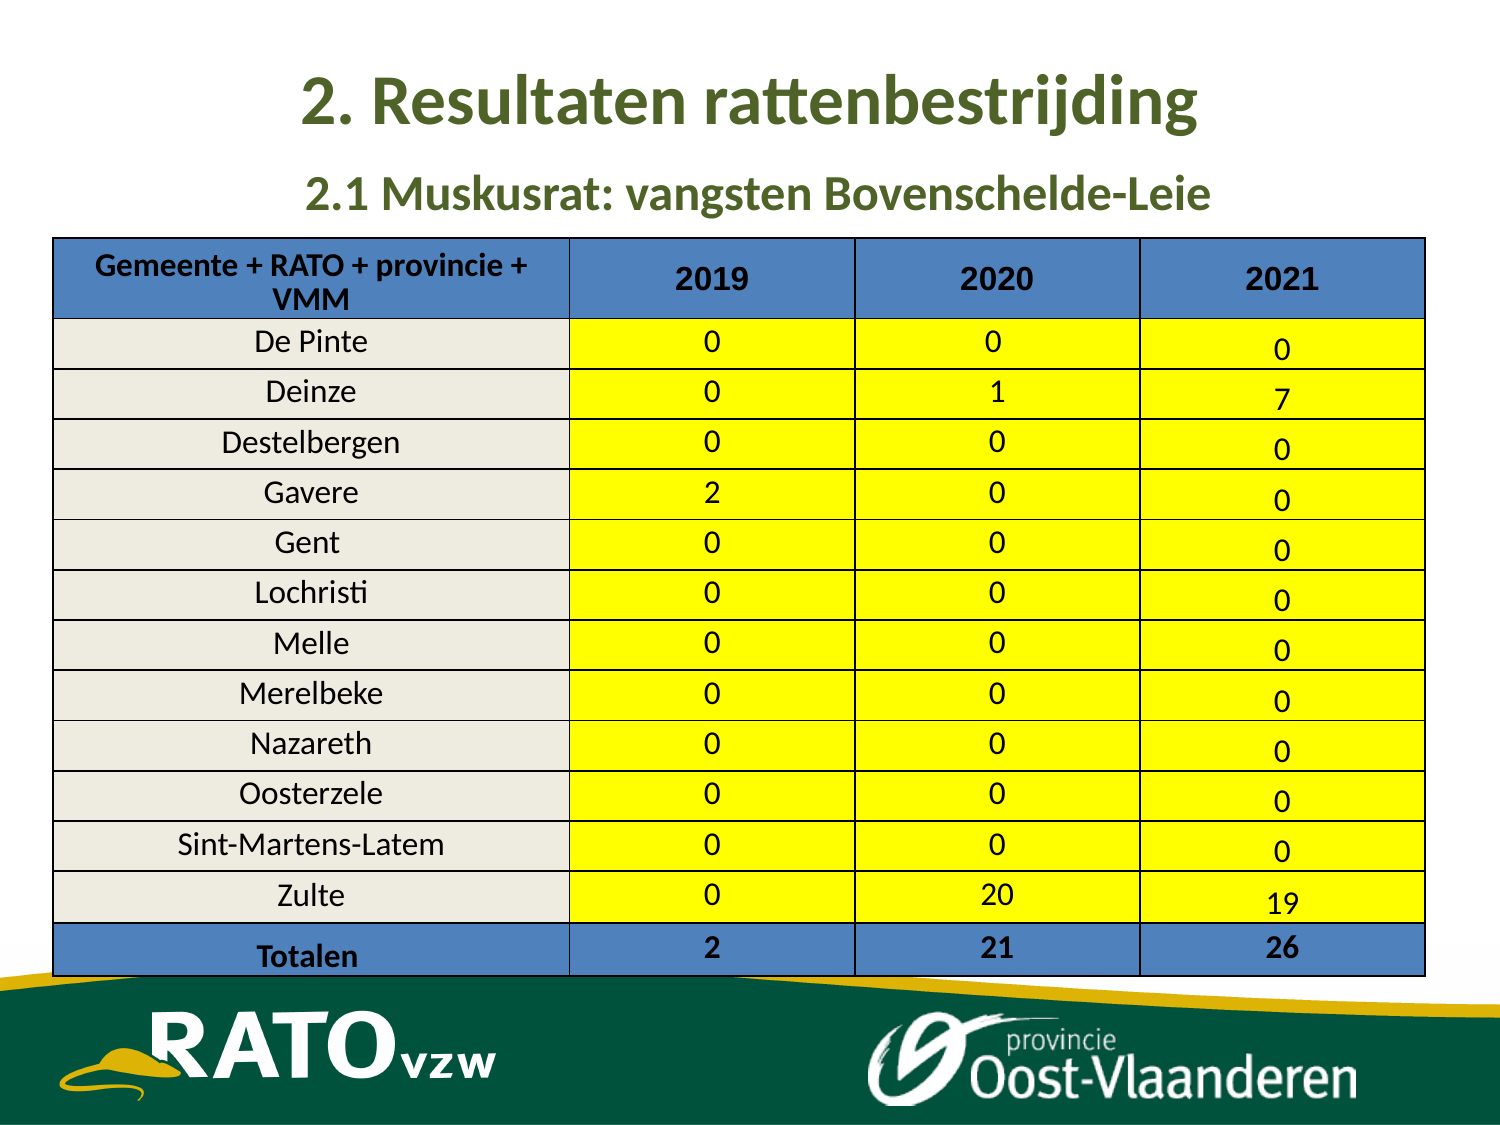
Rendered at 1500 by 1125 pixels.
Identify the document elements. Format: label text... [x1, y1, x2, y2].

table_cell Sint-Martens-Latem [54, 822, 569, 870]
table_cell 21 [856, 924, 1139, 975]
table_cell 0 [1141, 470, 1424, 519]
table_cell 0 [1141, 520, 1424, 569]
table_cell 20 [856, 872, 1139, 922]
table_cell 0 [856, 772, 1139, 820]
table_cell Nazareth [54, 721, 569, 770]
table_cell 26 [1141, 924, 1424, 975]
table_cell Deinze [54, 370, 569, 418]
table_cell Zulte [54, 872, 569, 922]
table_cell 0 [856, 721, 1139, 770]
table_cell 0 [856, 420, 1139, 468]
table_header Gemeente + RATO + provincie + VMM [54, 239, 569, 318]
table_cell 0 [570, 621, 854, 669]
table_cell 0 [1141, 721, 1424, 770]
table_cell 2 [570, 470, 854, 519]
table_cell Totalen [54, 924, 569, 975]
table_cell 0 [1141, 420, 1424, 468]
picture [0, 943, 1500, 1125]
table_cell 0 [570, 872, 854, 922]
table_cell 0 [1141, 571, 1424, 619]
table_cell De Pinte [54, 319, 569, 368]
table_cell 0 [570, 520, 854, 569]
table_cell Lochristi [54, 571, 569, 619]
table_cell 0 [570, 370, 854, 418]
table_cell 0 [856, 621, 1139, 669]
table_cell 0 [856, 470, 1139, 519]
table_cell 0 [570, 772, 854, 820]
table_cell Merelbeke [54, 671, 569, 720]
table_cell 0 [570, 319, 854, 368]
table_cell 0 [856, 520, 1139, 569]
table_header 2021 [1141, 239, 1424, 318]
table_cell 0 [570, 571, 854, 619]
table_cell 0 [570, 671, 854, 720]
table_cell 0 [1141, 319, 1424, 368]
table_cell 0 [856, 319, 1139, 368]
table_cell 0 [856, 822, 1139, 870]
table_cell 0 [570, 721, 854, 770]
table_cell 0 [570, 822, 854, 870]
table_cell 1 [856, 370, 1139, 418]
table_cell 0 [856, 671, 1139, 720]
table_cell 0 [1141, 772, 1424, 820]
table_cell Oosterzele [54, 772, 569, 820]
title 2. Resultaten rattenbestrijding 2.1 Muskusrat: vangsten Bovenschelde-Leie [75, 45, 1425, 233]
table_cell 2 [570, 924, 854, 975]
table_header 2019 [570, 239, 854, 318]
table_header 2020 [856, 239, 1139, 318]
table_cell 0 [1141, 671, 1424, 720]
table_cell Melle [54, 621, 569, 669]
table_cell Gavere [54, 470, 569, 519]
table_cell 0 [1141, 621, 1424, 669]
table_cell Destelbergen [54, 420, 569, 468]
table_cell 7 [1141, 370, 1424, 418]
table_cell Gent [54, 520, 569, 569]
table_cell 0 [1141, 822, 1424, 870]
table_cell 0 [570, 420, 854, 468]
table_cell 19 [1141, 872, 1424, 922]
table_cell 0 [856, 571, 1139, 619]
